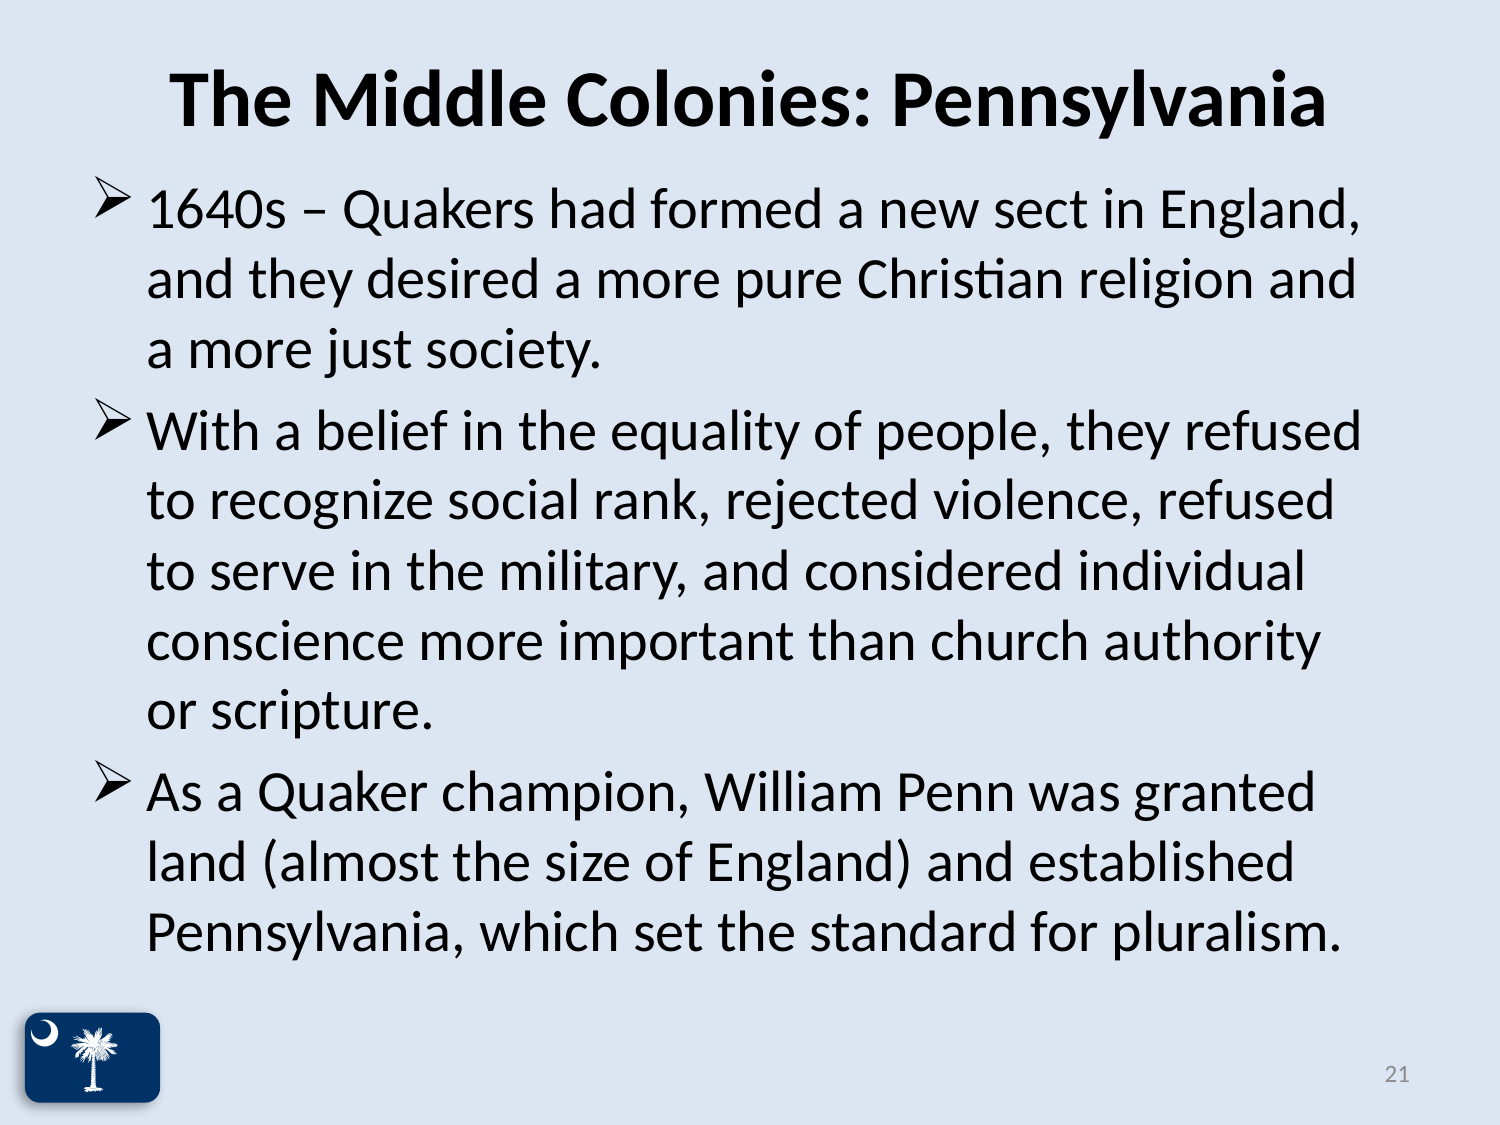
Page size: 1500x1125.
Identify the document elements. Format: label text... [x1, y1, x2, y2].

list 1640s – Quakers had formed a new sect in England, and they desired a more pure Christian religion and a more just society. With a belief in the equality of people, they refused to recognize social rank, rejected violence, refused to serve in the military, and considered individual conscience more important than church authority or scripture. As a Quaker champion, William Penn was granted land (almost the size of England) and established Pennsylvania, which set the standard for pluralism. [74, 188, 1413, 963]
title The Middle Colonies: Pennsylvania [74, 0, 1426, 188]
picture [24, 1012, 161, 1103]
slide_number 21 [1074, 1042, 1425, 1103]
